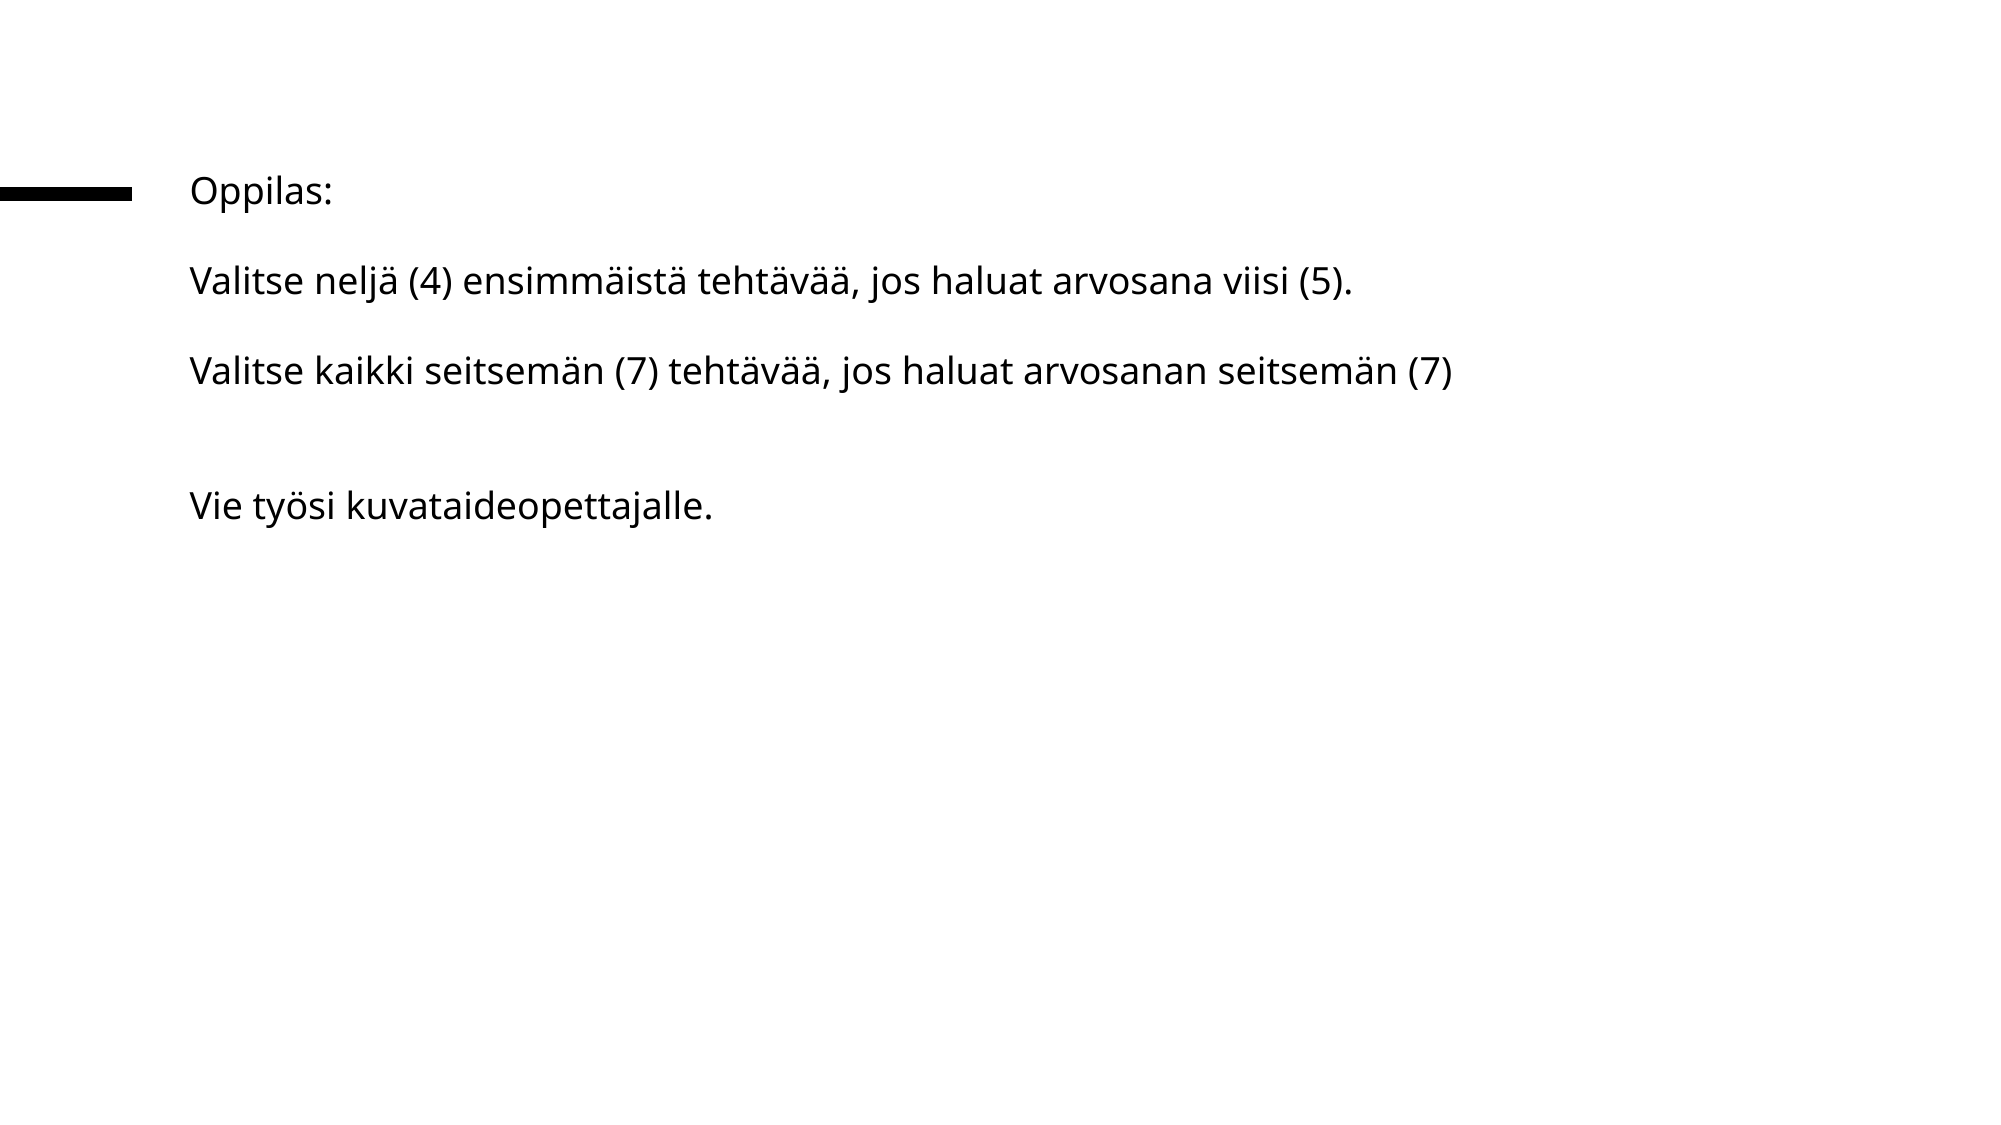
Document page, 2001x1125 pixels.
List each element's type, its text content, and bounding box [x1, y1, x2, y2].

text_box Oppilas: Valitse neljä (4) ensimmäistä tehtävää, jos haluat arvosana viisi (5). Valitse kaikki seitsemän (7) tehtävää, jos haluat arvosanan seitsemän (7) Vie työsi kuvataideopettajalle. [174, 159, 1832, 535]
